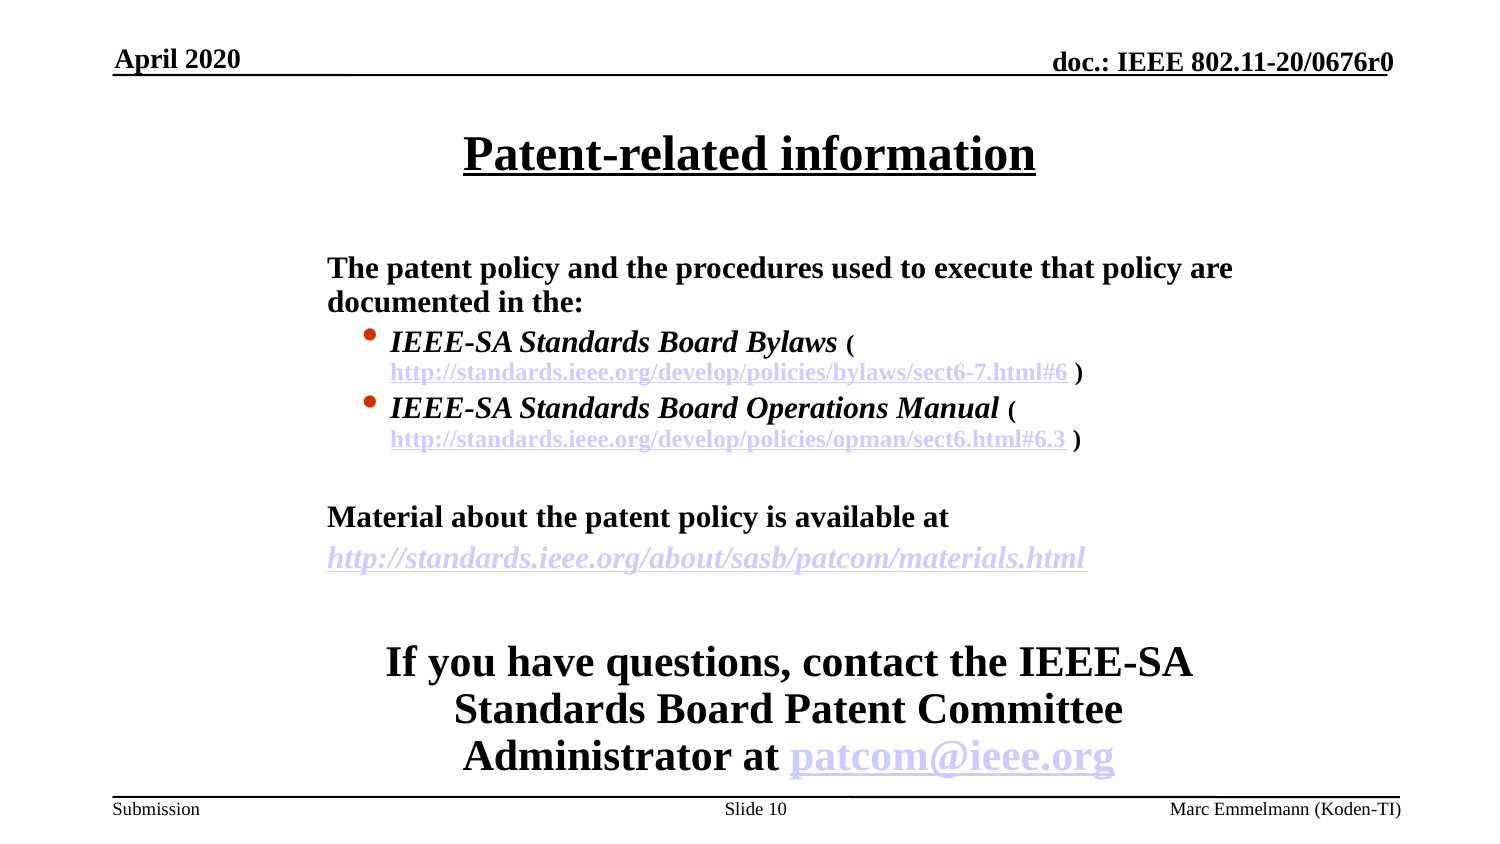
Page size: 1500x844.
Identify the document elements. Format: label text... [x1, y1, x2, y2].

list The patent policy and the procedures used to execute that policy are documented in the: IEEE-SA Standards Board Bylaws (http://standards.ieee.org/develop/policies/bylaws/sect6-7.html#6 ) IEEE-SA Standards Board Operations Manual (http://standards.ieee.org/develop/policies/opman/sect6.html#6.3 ) Material about the patent policy is available at http://standards.ieee.org/about/sasb/patcom/materials.html If you have questions, contact the IEEE-SA Standards Board Patent Committee Administrator at patcom@ieee.org [234, 224, 1266, 732]
slide_number Slide 10 [712, 796, 800, 842]
title Patent-related information [112, 84, 1388, 216]
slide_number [114, 40, 423, 75]
footer Marc Emmelmann (Koden-TI) [878, 796, 1402, 820]
